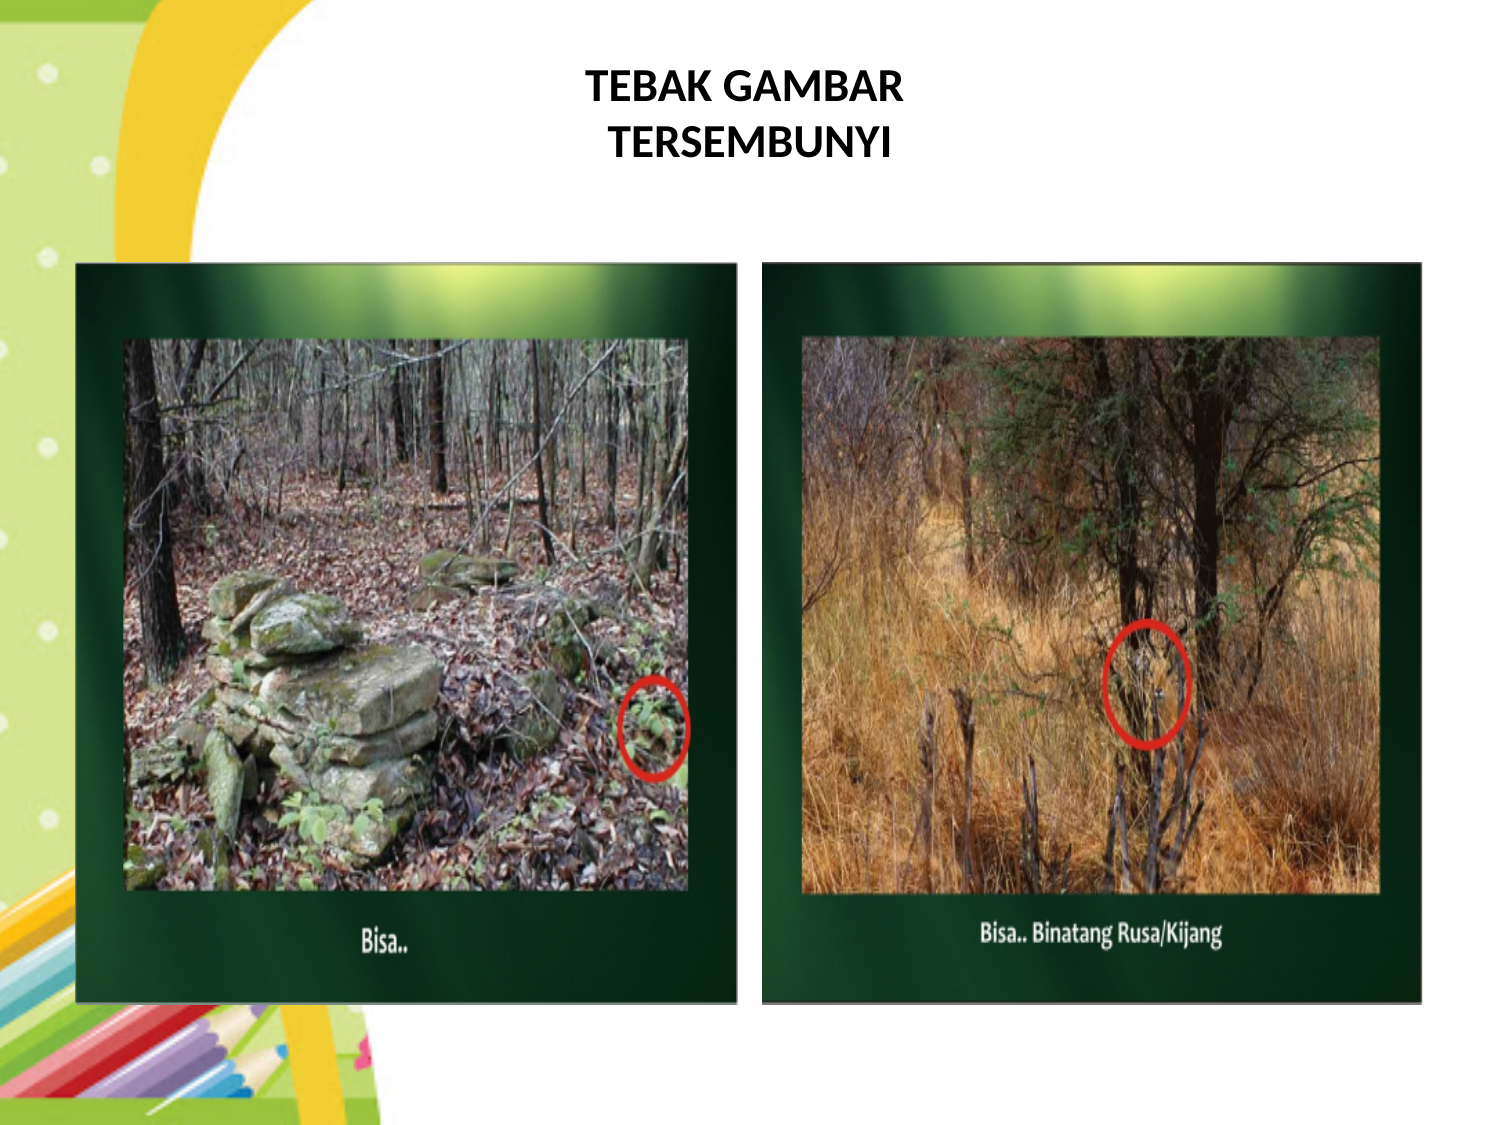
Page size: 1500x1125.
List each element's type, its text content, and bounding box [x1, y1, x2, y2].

title TEBAK GAMBAR TERSEMBUNYI [75, 45, 1425, 233]
picture [0, 0, 1500, 1125]
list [74, 262, 738, 1006]
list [762, 262, 1426, 1006]
